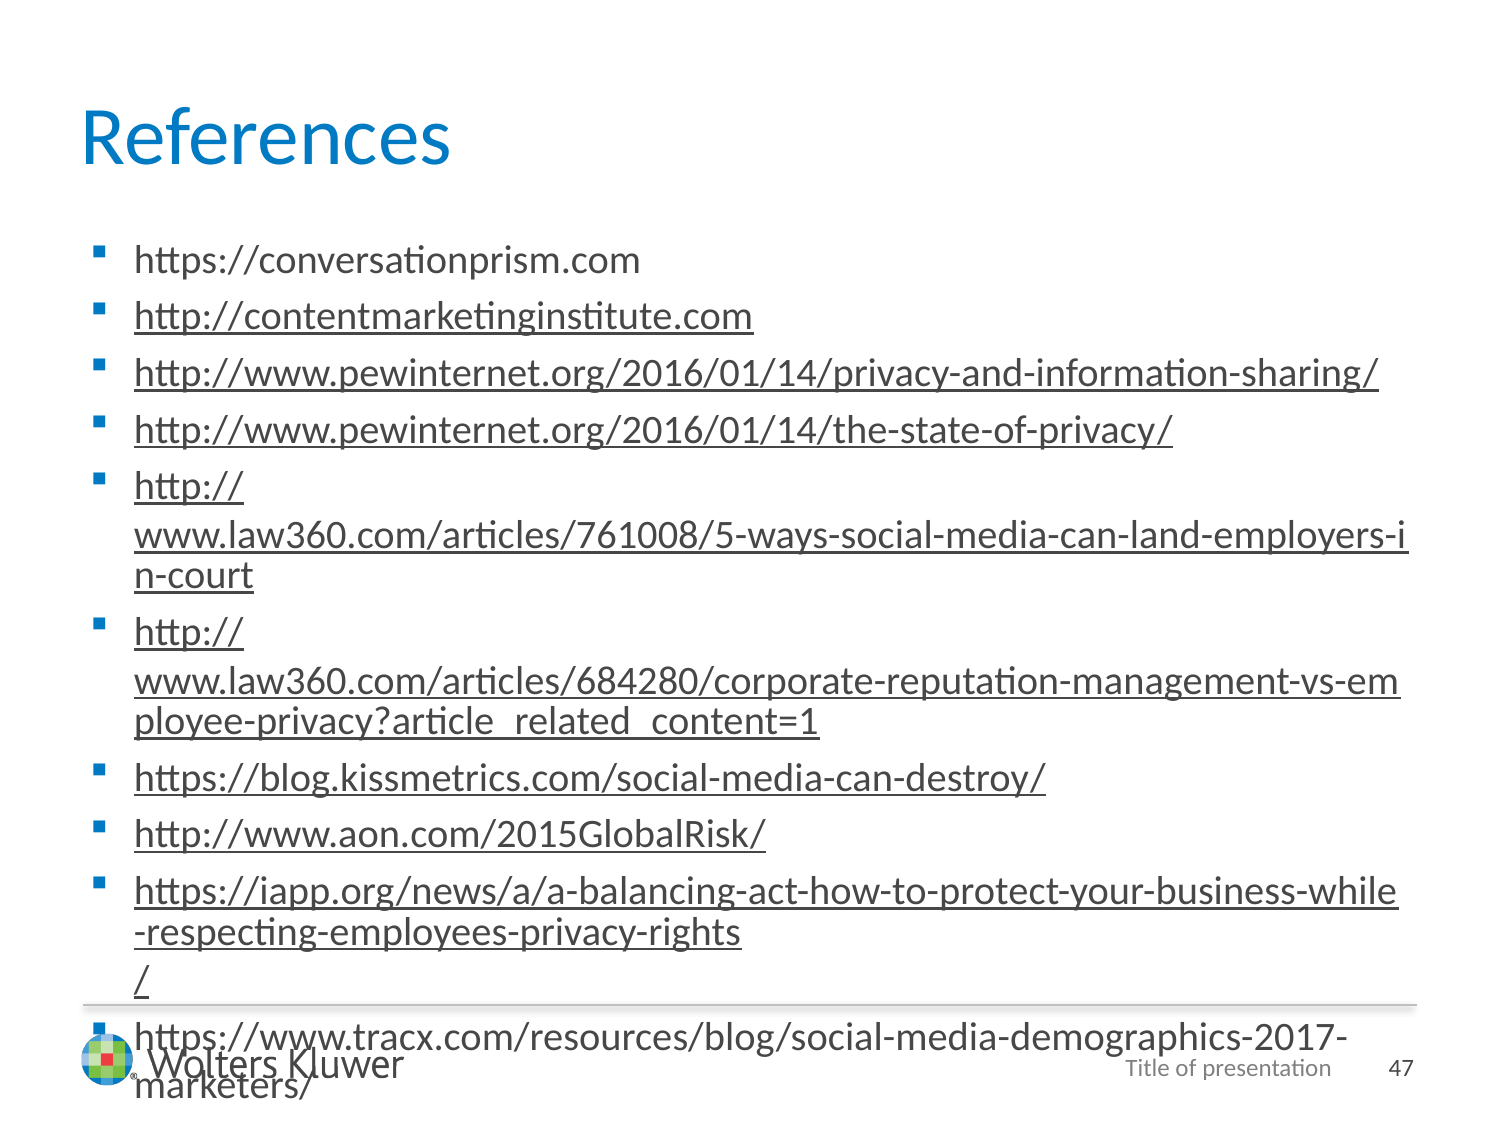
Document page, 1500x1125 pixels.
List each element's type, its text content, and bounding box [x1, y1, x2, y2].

slide_number 47 [1348, 1036, 1430, 1097]
list https://conversationprism.com http://contentmarketinginstitute.com http://www.pewinternet.org/2016/01/14/privacy-and-information-sharing/ http://www.pewinternet.org/2016/01/14/the-state-of-privacy/ http://www.law360.com/articles/761008/5-ways-social-media-can-land-employers-in-court http://www.law360.com/articles/684280/corporate-reputation-management-vs-employee-privacy?article_related_content=1 https://blog.kissmetrics.com/social-media-can-destroy/ http://www.aon.com/2015GlobalRisk/ https://iapp.org/news/a/a-balancing-act-how-to-protect-your-business-while-respecting-employees-privacy-rights/ https://www.tracx.com/resources/blog/social-media-demographics-2017-marketers/ [75, 225, 1425, 1005]
picture [57, 1009, 428, 1110]
title References [65, 37, 1440, 226]
footer Title of presentation [872, 1036, 1348, 1097]
